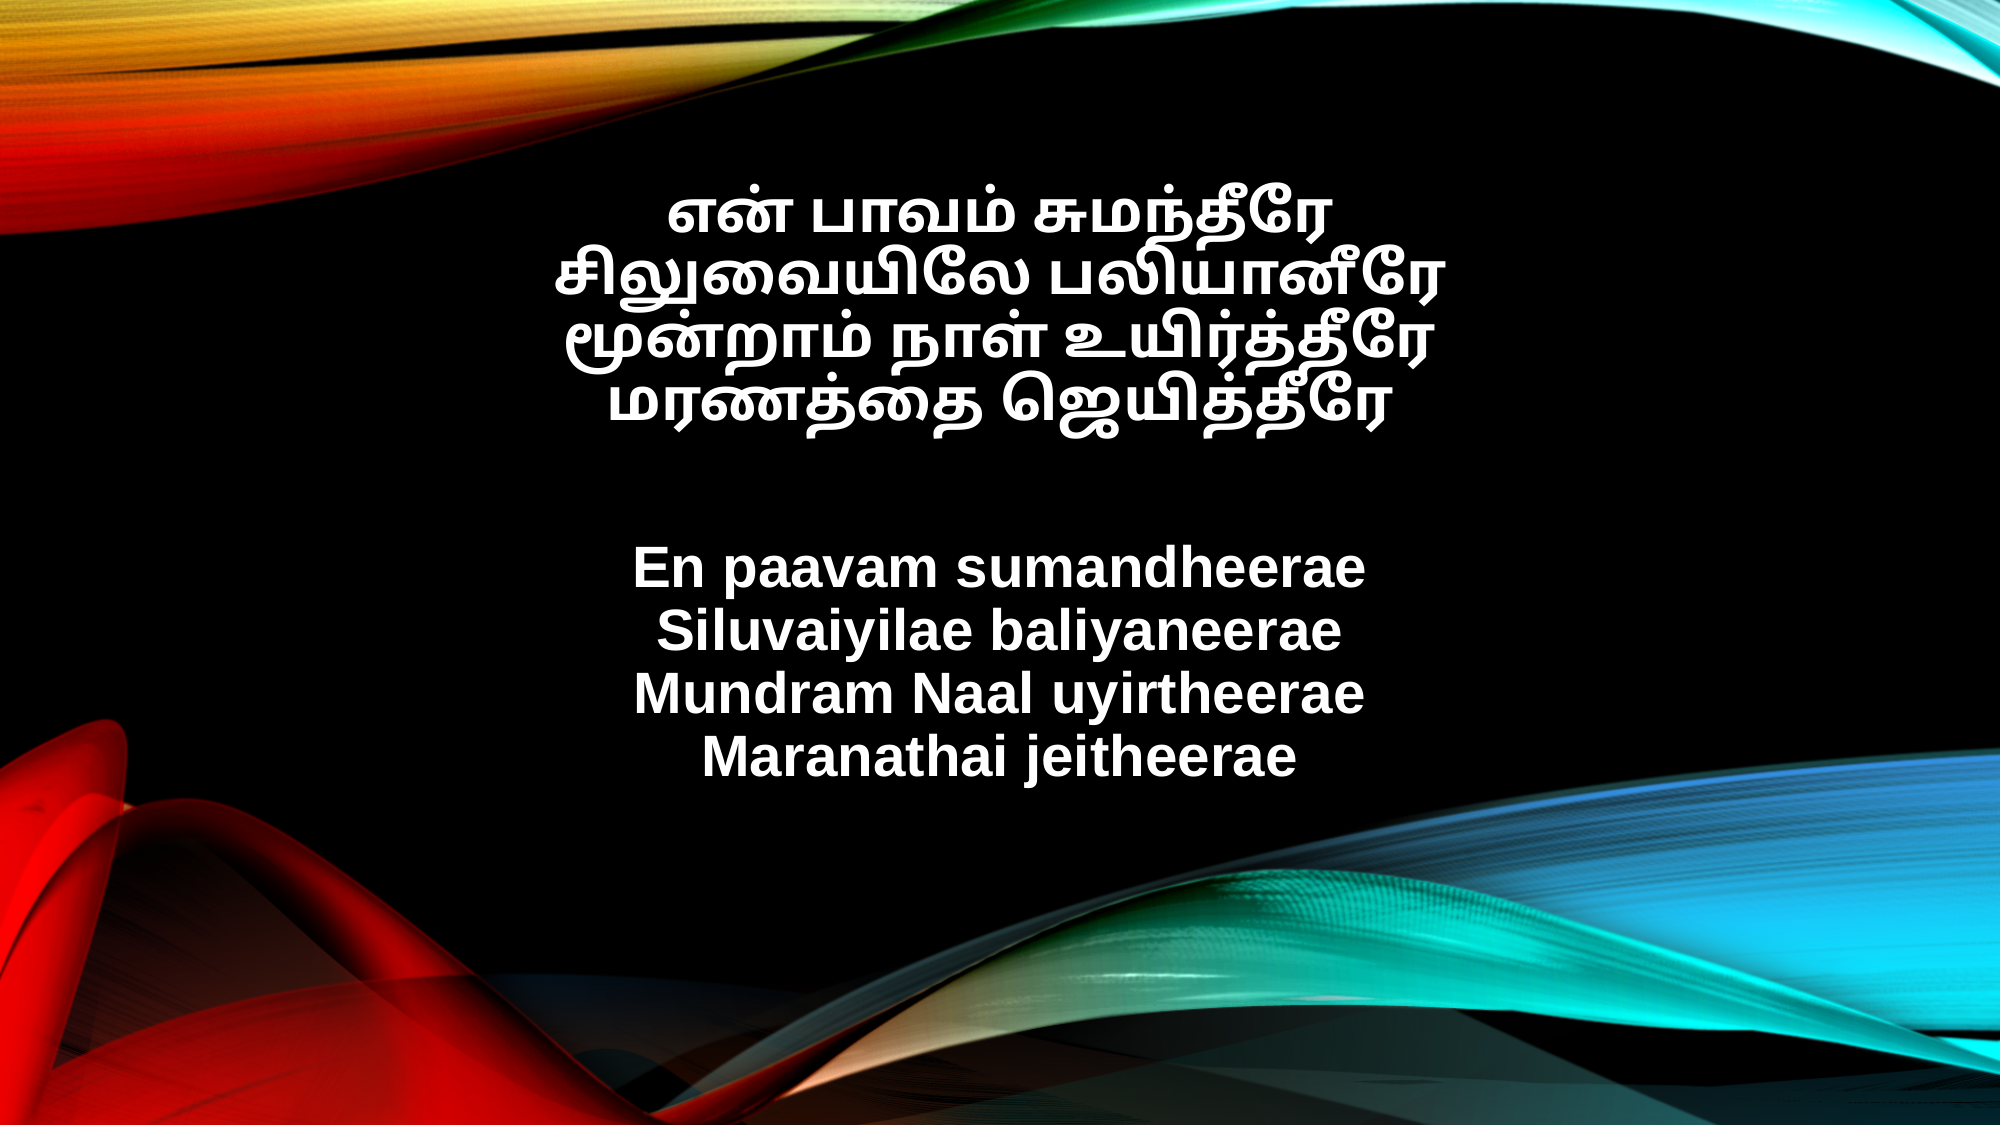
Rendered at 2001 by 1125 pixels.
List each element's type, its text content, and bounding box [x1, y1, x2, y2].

subtitle என் பாவம் சுமந்தீரே சிலுவையிலே பலியானீரே மூன்றாம் நாள் உயிர்த்தீரே மரணத்தை ஜெயித்தீரே En paavam sumandheerae Siluvaiyilae baliyaneerae Mundram Naal uyirtheerae Maranathai jeitheerae [0, 0, 2000, 1125]
